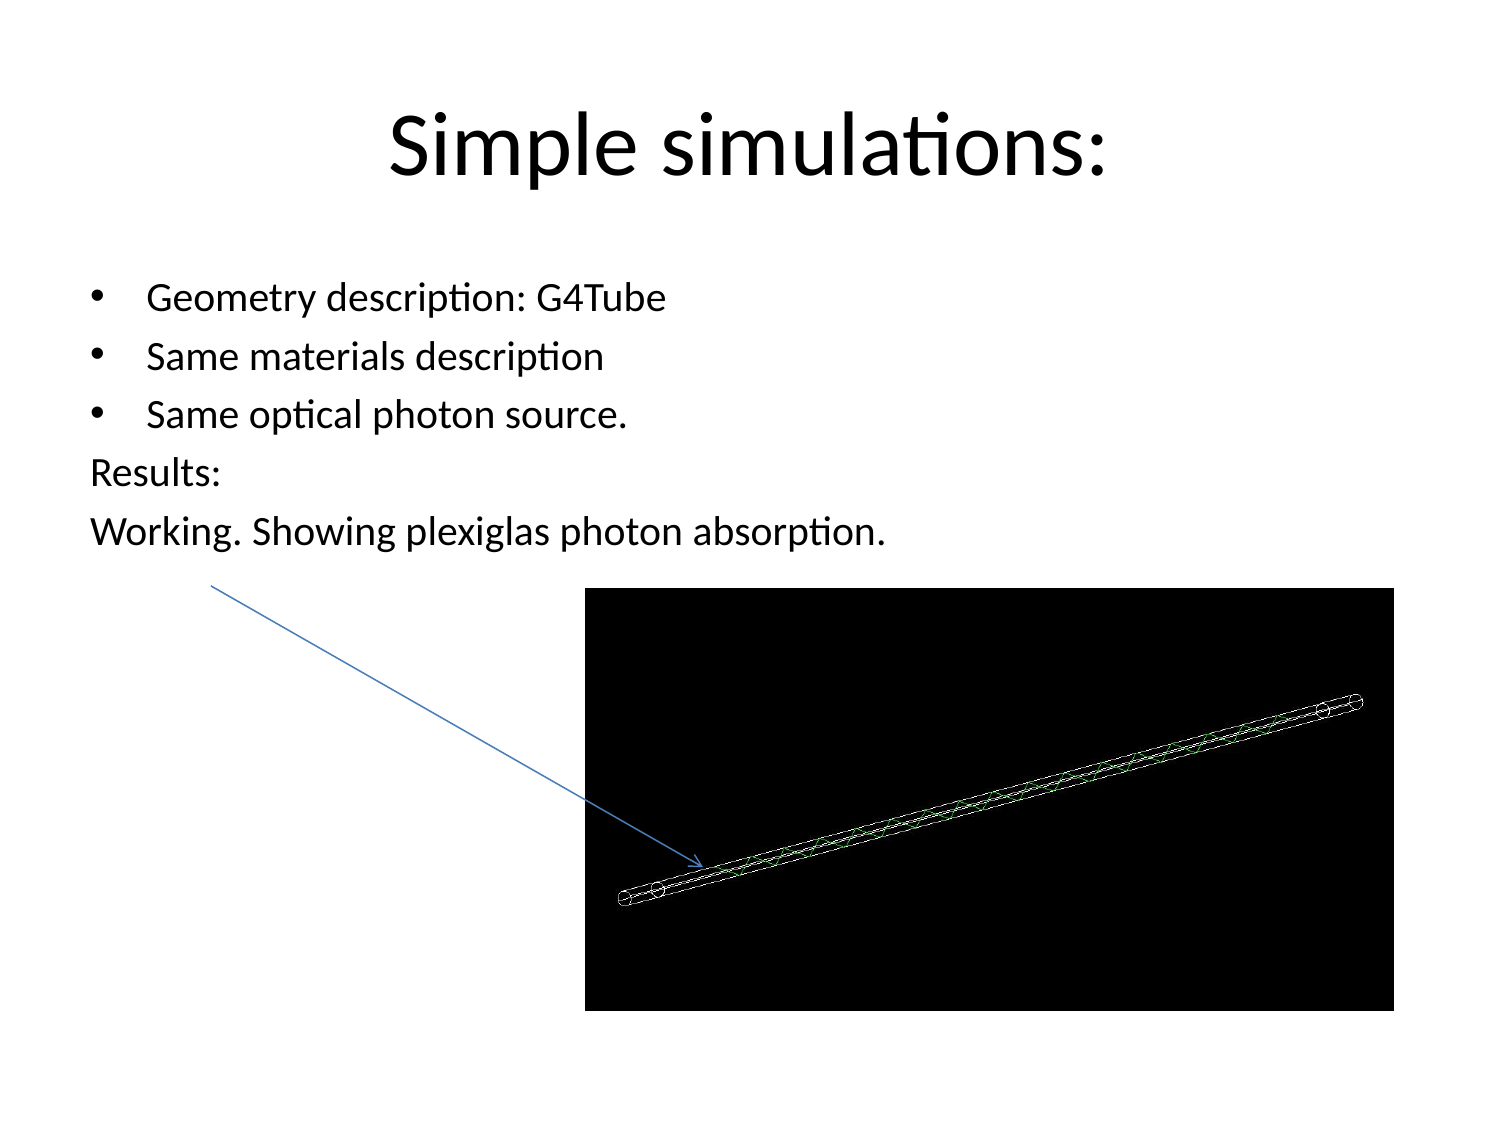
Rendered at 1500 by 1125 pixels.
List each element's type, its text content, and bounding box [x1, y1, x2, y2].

list Geometry description: G4Tube Same materials description Same optical photon source. Results: Working. Showing plexiglas photon absorption. [75, 262, 1425, 1005]
title Simple simulations: [75, 45, 1425, 233]
picture [585, 588, 1395, 1012]
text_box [210, 585, 704, 868]
